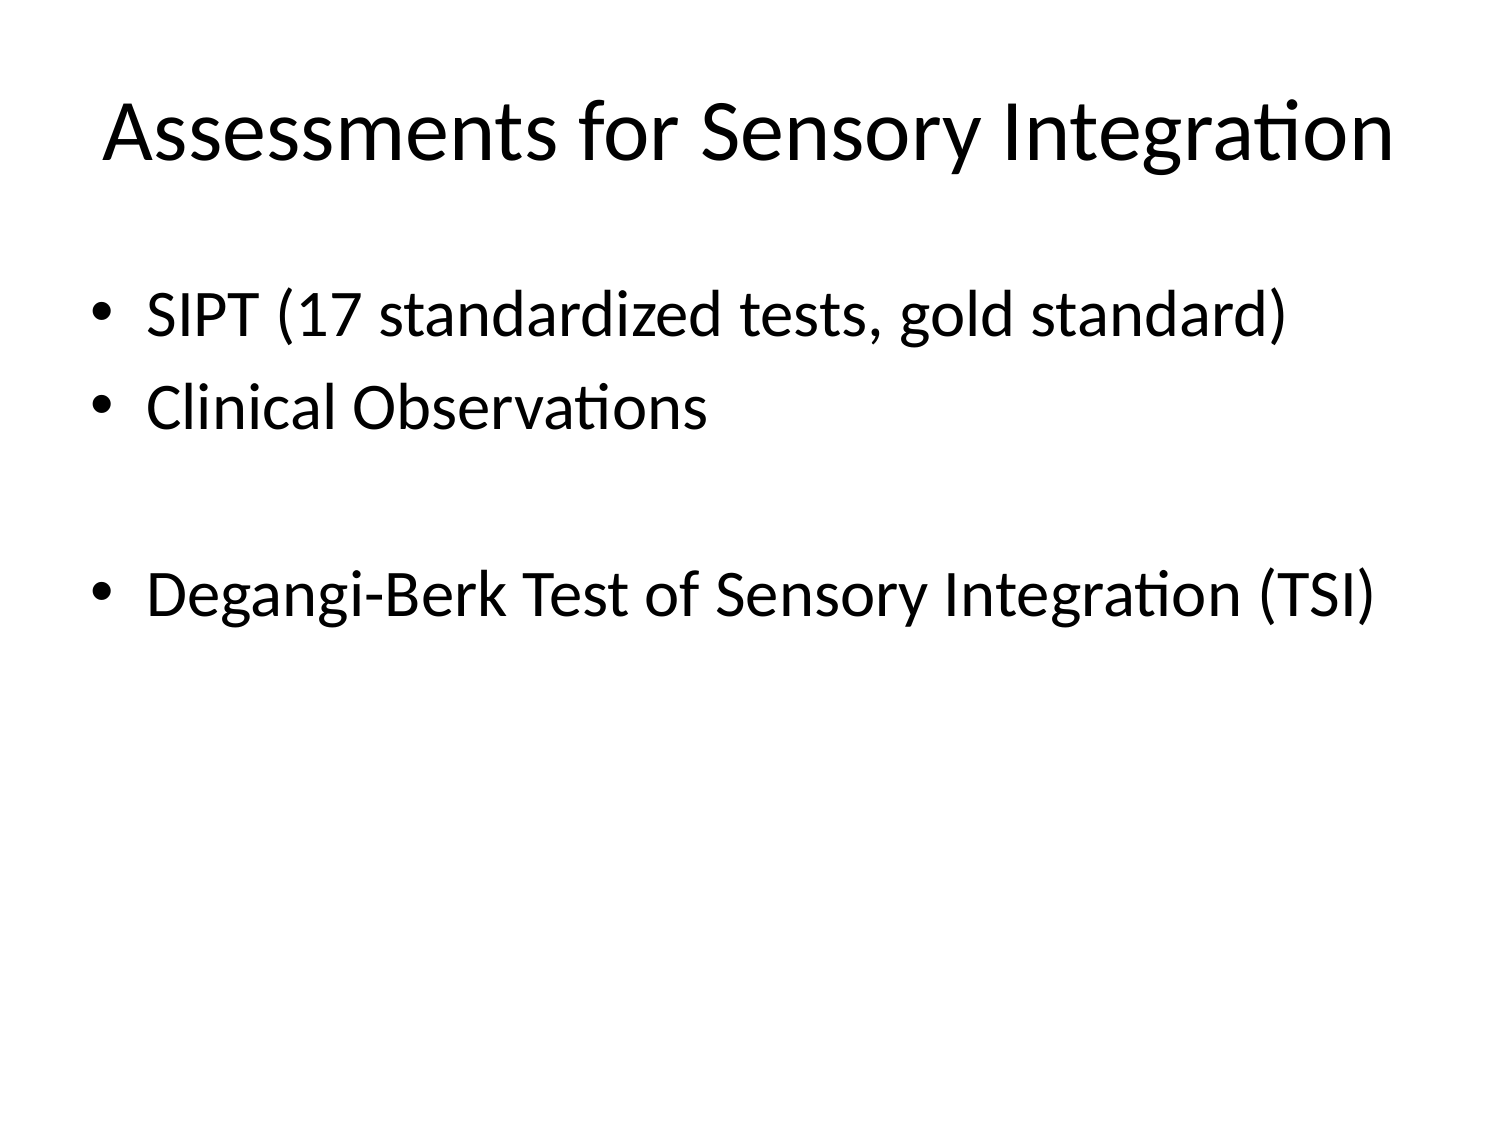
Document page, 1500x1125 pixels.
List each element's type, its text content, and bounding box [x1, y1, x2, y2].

list SIPT (17 standardized tests, gold standard) Clinical Observations Degangi-Berk Test of Sensory Integration (TSI) [75, 262, 1425, 1005]
title Assessments for Sensory Integration [75, 45, 1425, 233]
